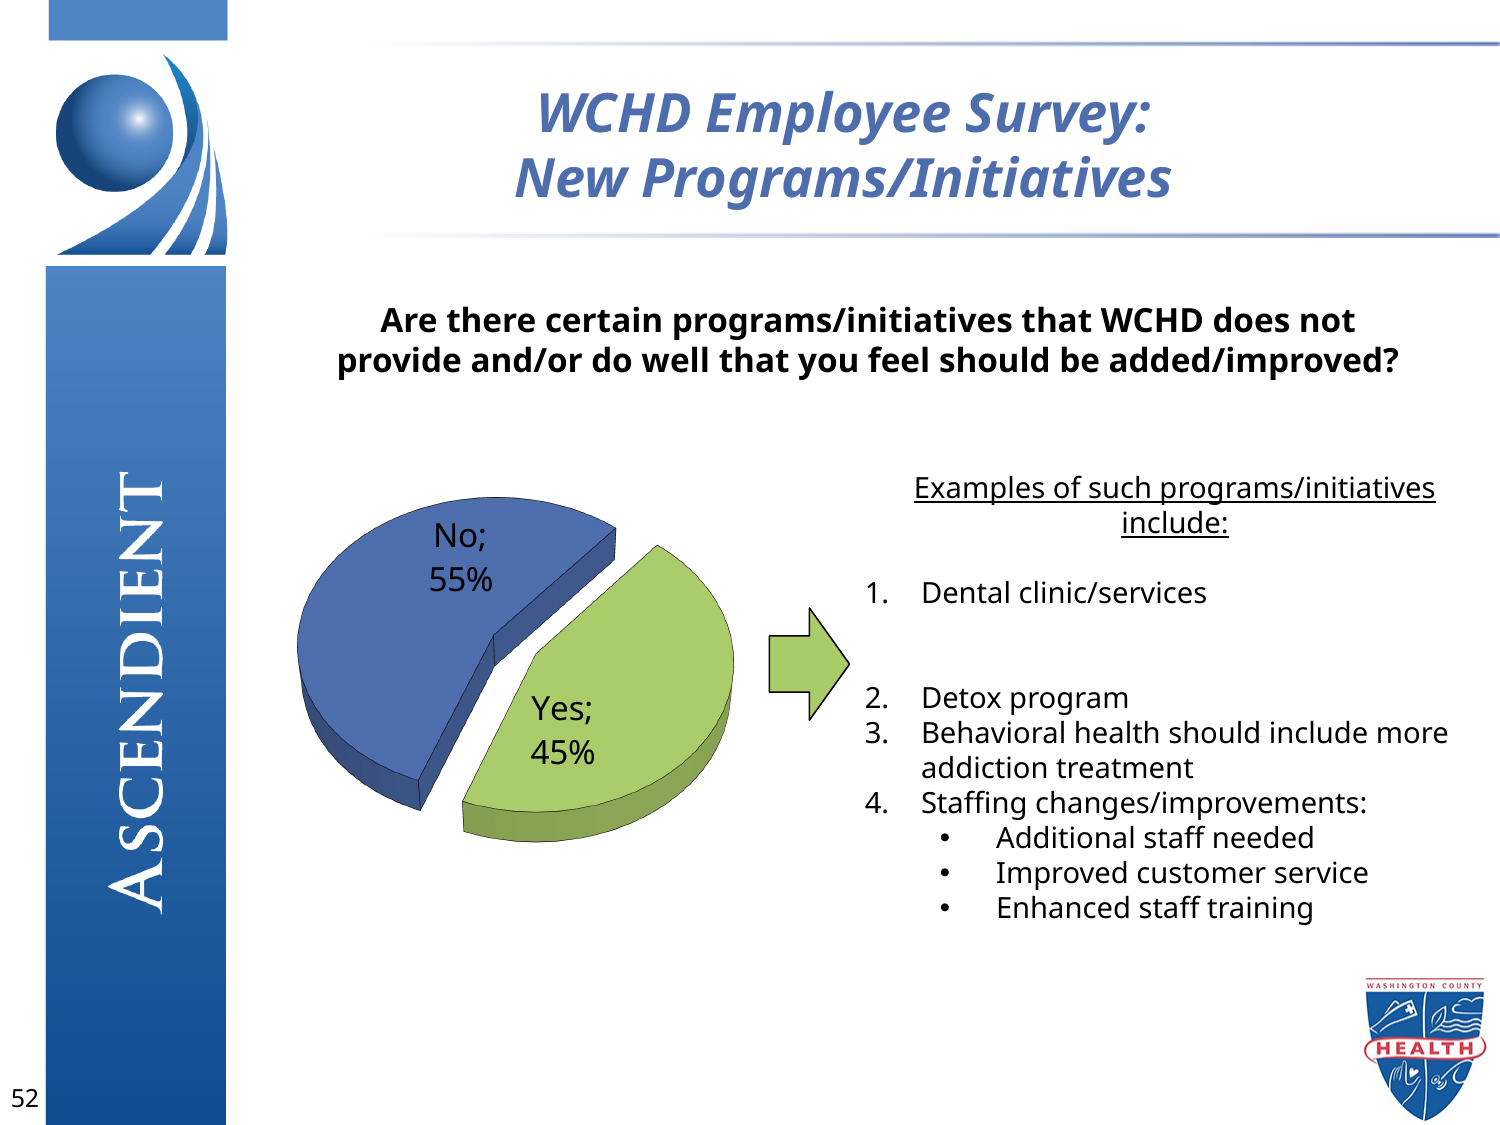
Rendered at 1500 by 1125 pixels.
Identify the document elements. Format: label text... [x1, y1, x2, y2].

text_box Examples of such programs/initiatives include: Dental clinic/services Detox program Behavioral health should include more addiction treatment Staffing changes/improvements: Additional staff needed Improved customer service Enhanced staff training [849, 462, 1500, 1107]
title WCHD Employee Survey: New Programs/Initiatives [187, 50, 1500, 238]
picture [0, 0, 1500, 1125]
text_box Are there certain programs/initiatives that WCHD does not provide and/or do well that you feel should be added/improved? [299, 291, 1438, 387]
chart [162, 424, 901, 942]
